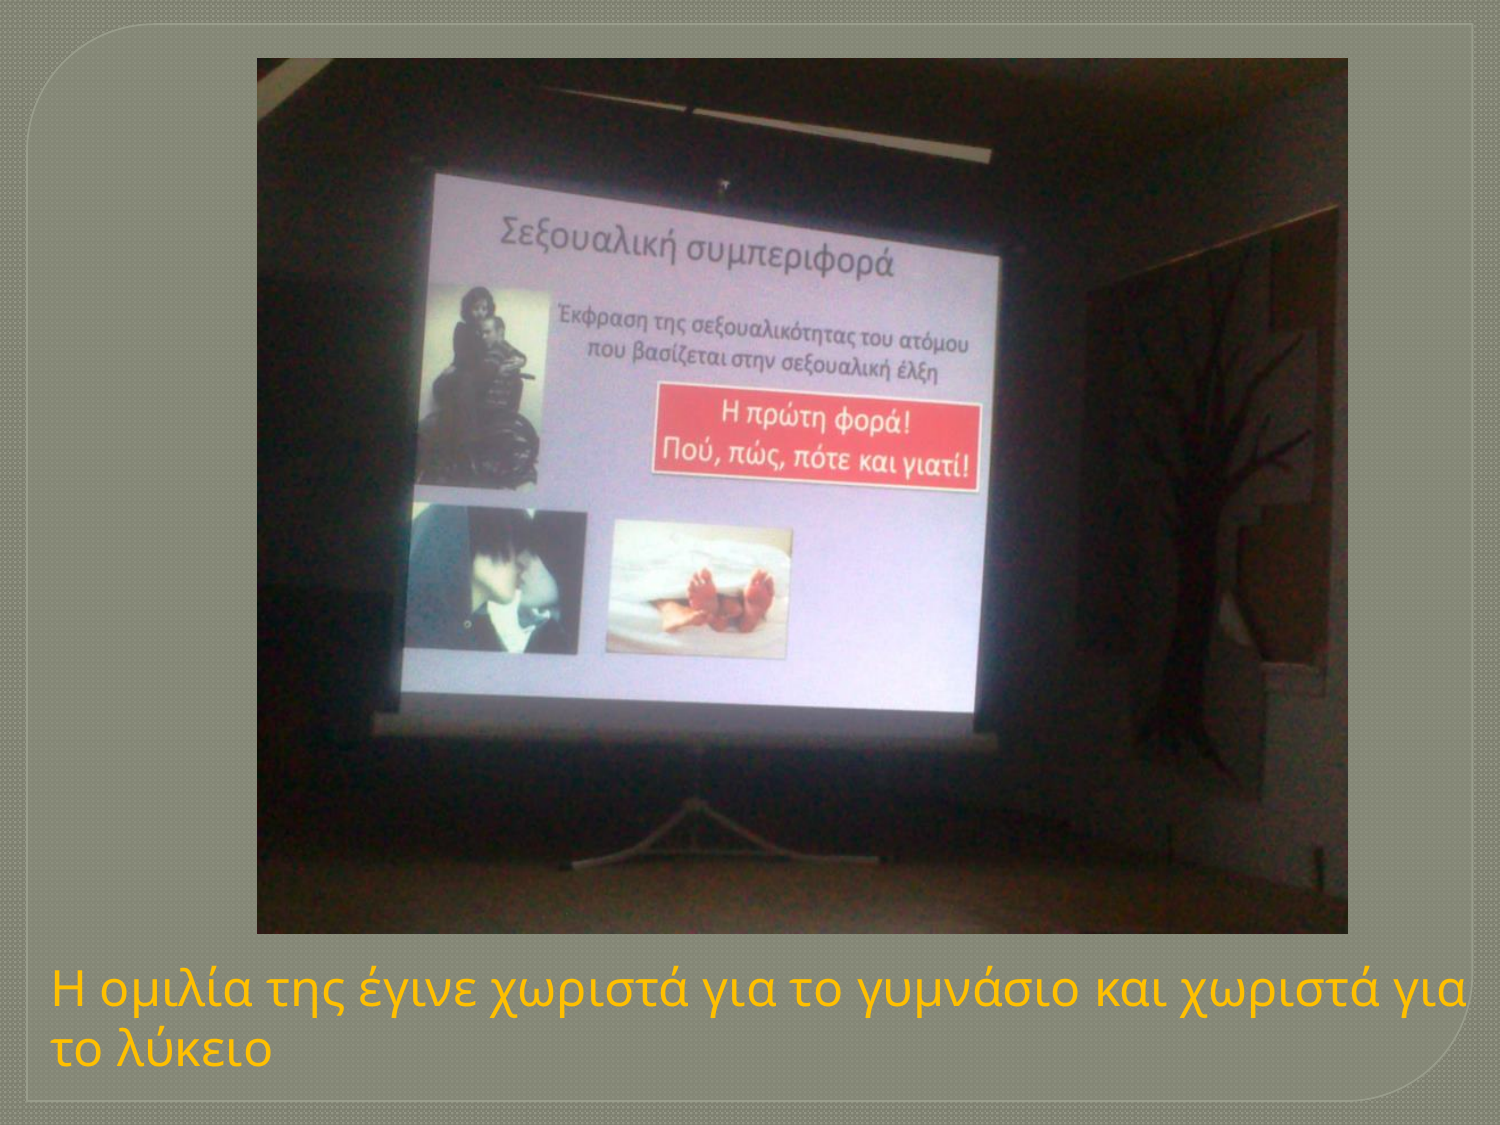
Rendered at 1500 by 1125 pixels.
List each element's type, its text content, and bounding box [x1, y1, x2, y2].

picture [257, 58, 1348, 935]
text_box H ομιλία της έγινε χωριστά για το γυμνάσιο και χωριστά για το λύκειο [35, 949, 1500, 1084]
